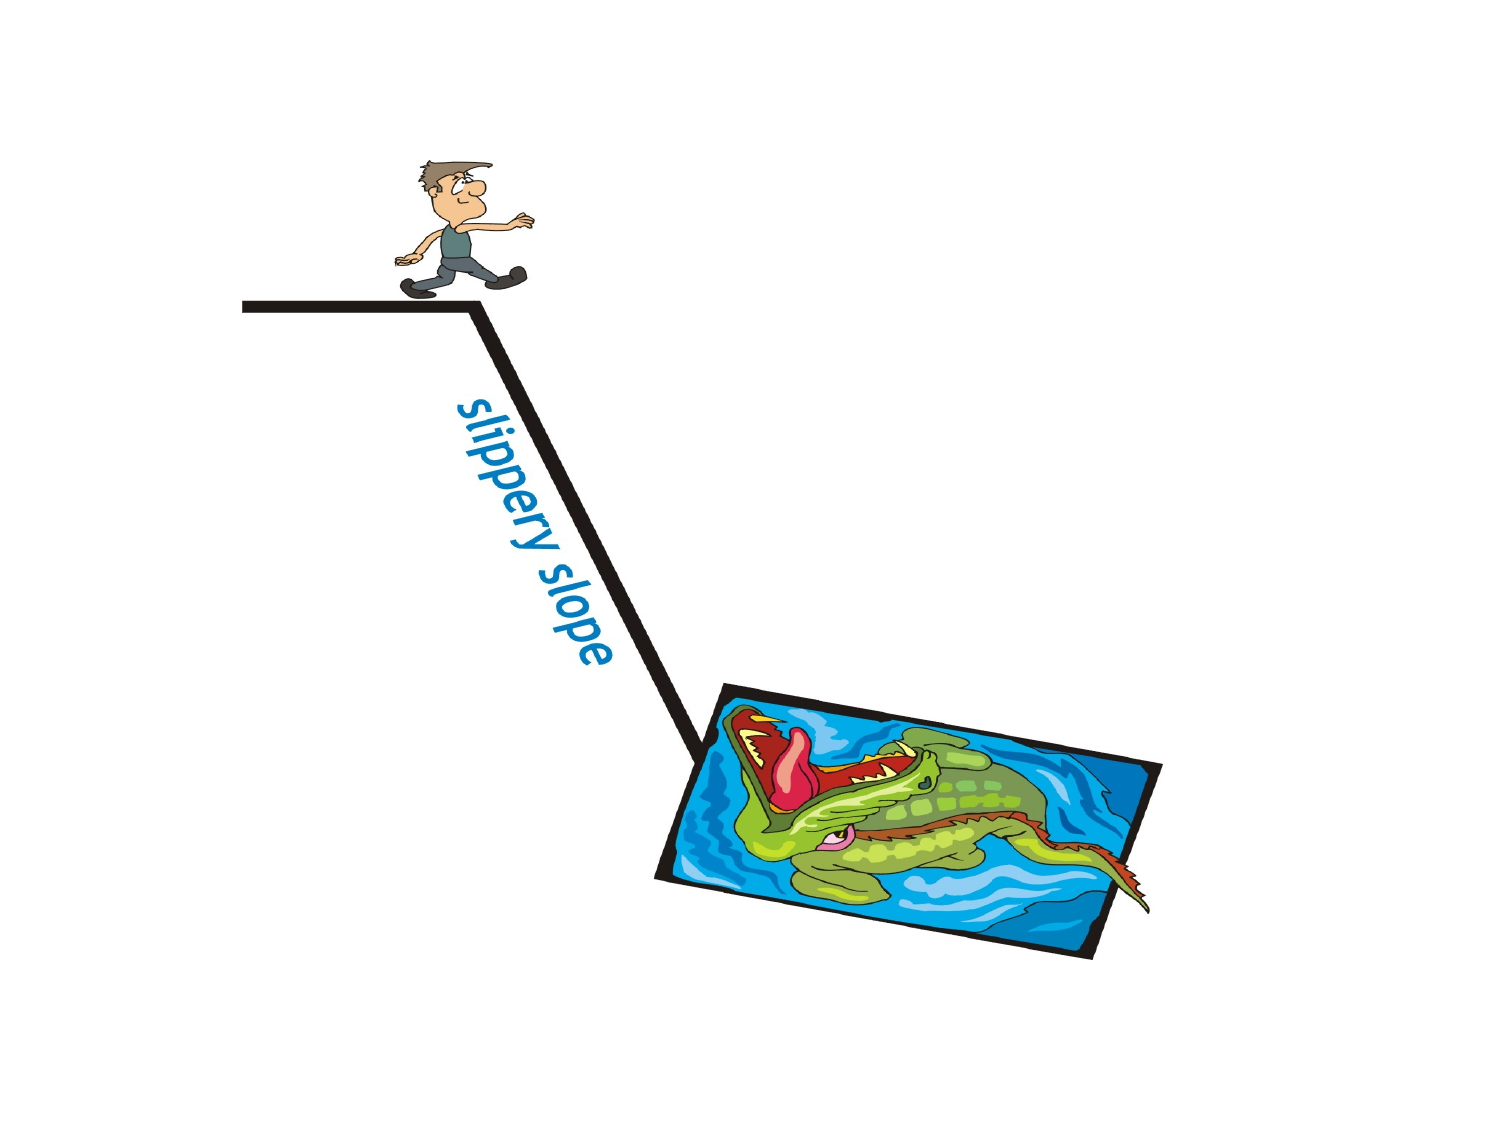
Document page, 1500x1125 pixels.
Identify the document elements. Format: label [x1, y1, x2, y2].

picture [241, 160, 1163, 960]
